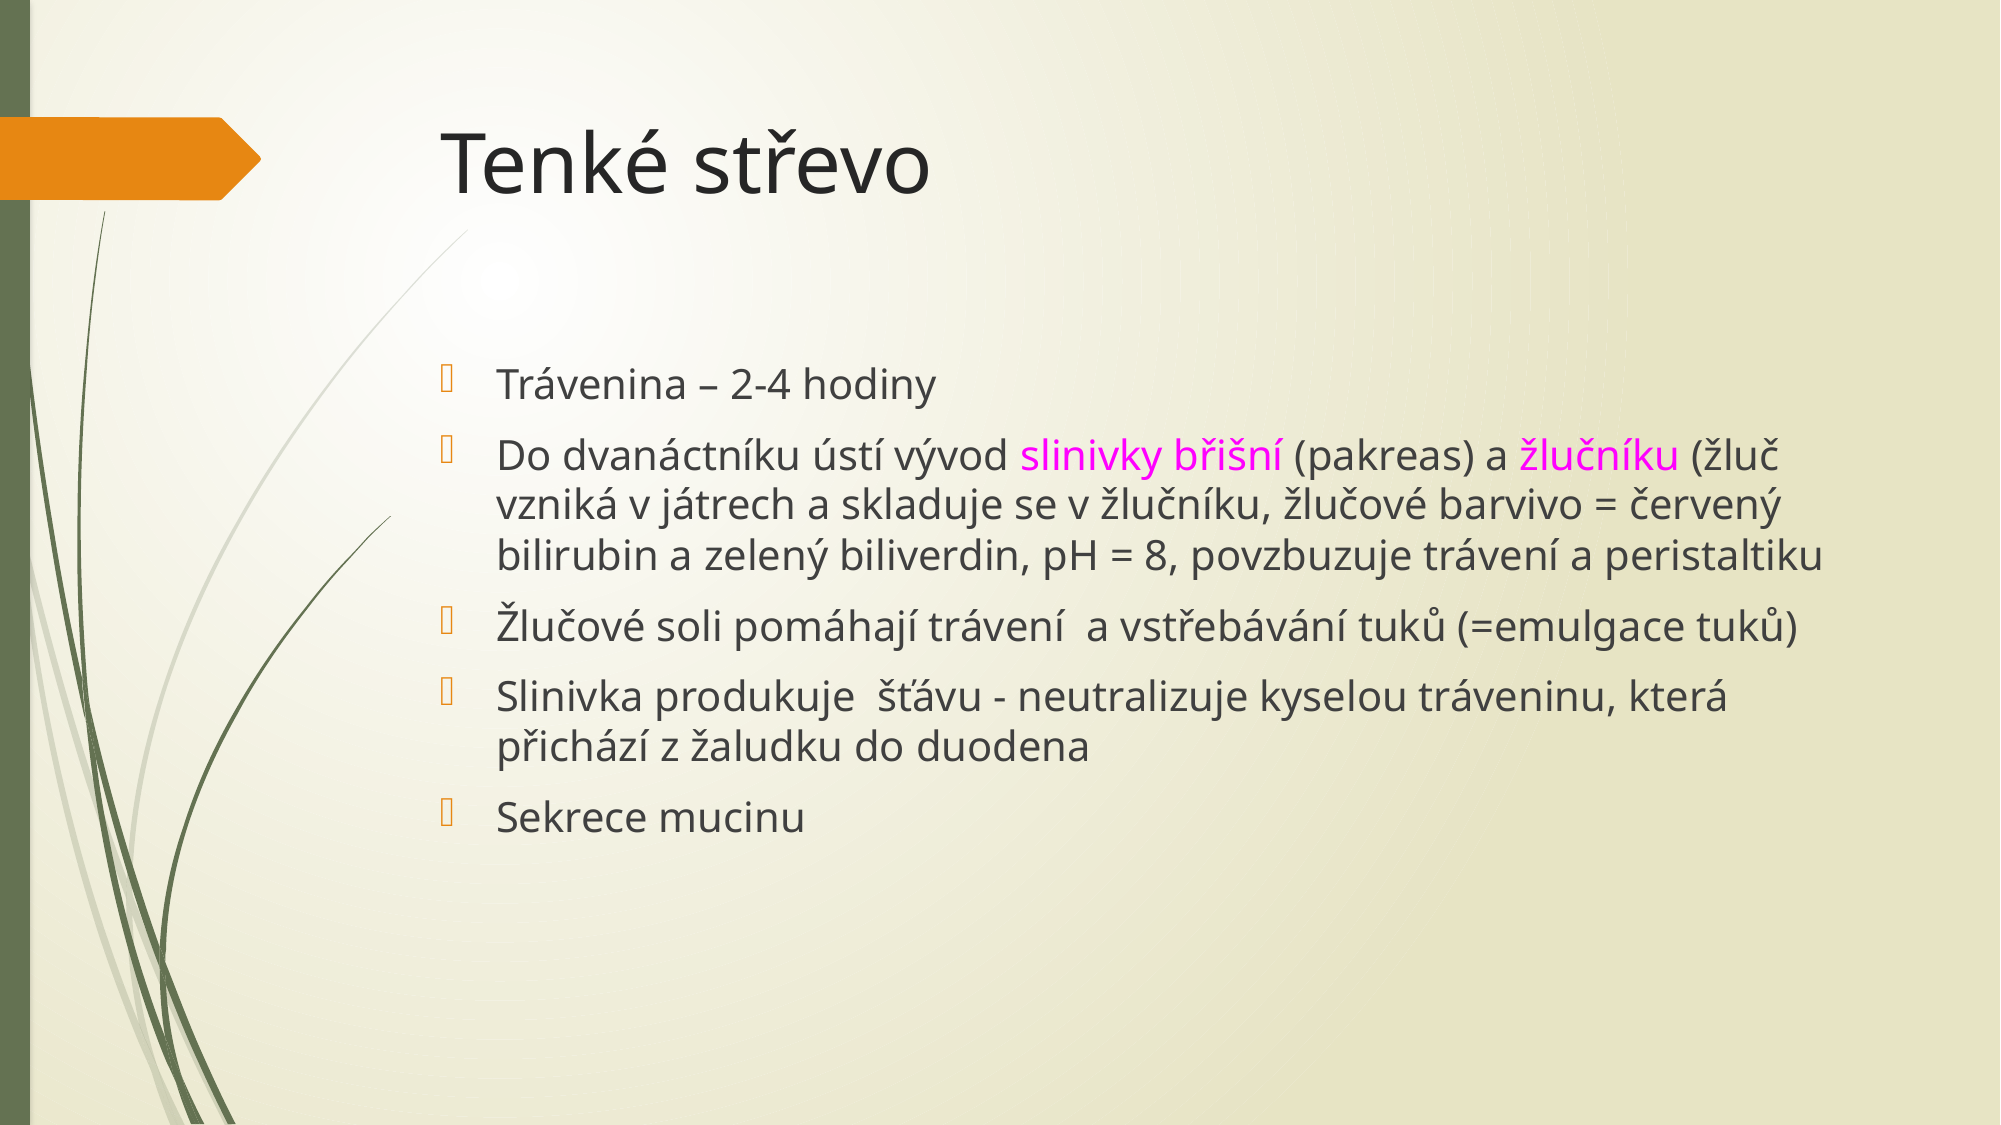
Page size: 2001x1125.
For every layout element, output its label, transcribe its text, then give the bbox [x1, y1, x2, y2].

title Tenké střevo [425, 102, 1888, 313]
list Trávenina – 2-4 hodiny Do dvanáctníku ústí vývod slinivky břišní (pakreas) a žlučníku (žluč vzniká v játrech a skladuje se v žlučníku, žlučové barvivo = červený bilirubin a zelený biliverdin, pH = 8, povzbuzuje trávení a peristaltiku Žlučové soli pomáhají trávení a vstřebávání tuků (=emulgace tuků) Slinivka produkuje šťávu - neutralizuje kyselou tráveninu, která přichází z žaludku do duodena Sekrece mucinu [424, 350, 1888, 970]
